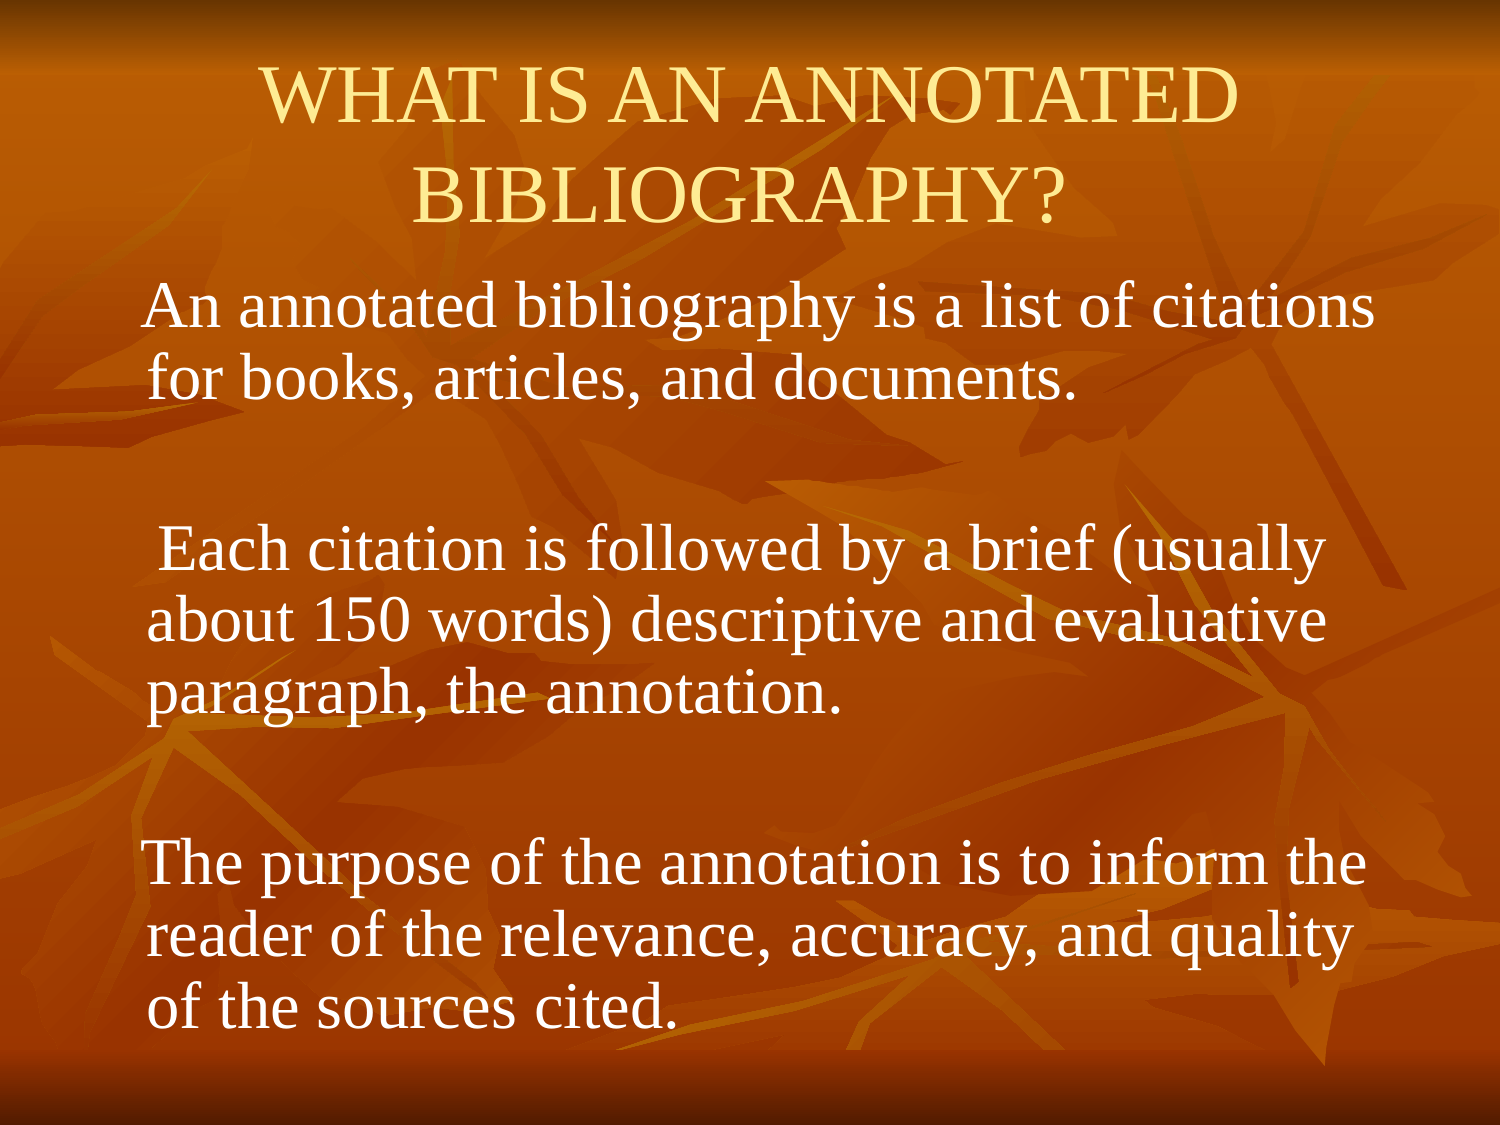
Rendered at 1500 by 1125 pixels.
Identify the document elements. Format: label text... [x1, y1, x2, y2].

title WHAT IS AN ANNOTATED BIBLIOGRAPHY? [74, 45, 1426, 234]
list An annotated bibliography is a list of citations for books, articles, and documents. Each citation is followed by a brief (usually about 150 words) descriptive and evaluative paragraph, the annotation. The purpose of the annotation is to inform the reader of the relevance, accuracy, and quality of the sources cited. [74, 262, 1426, 1006]
